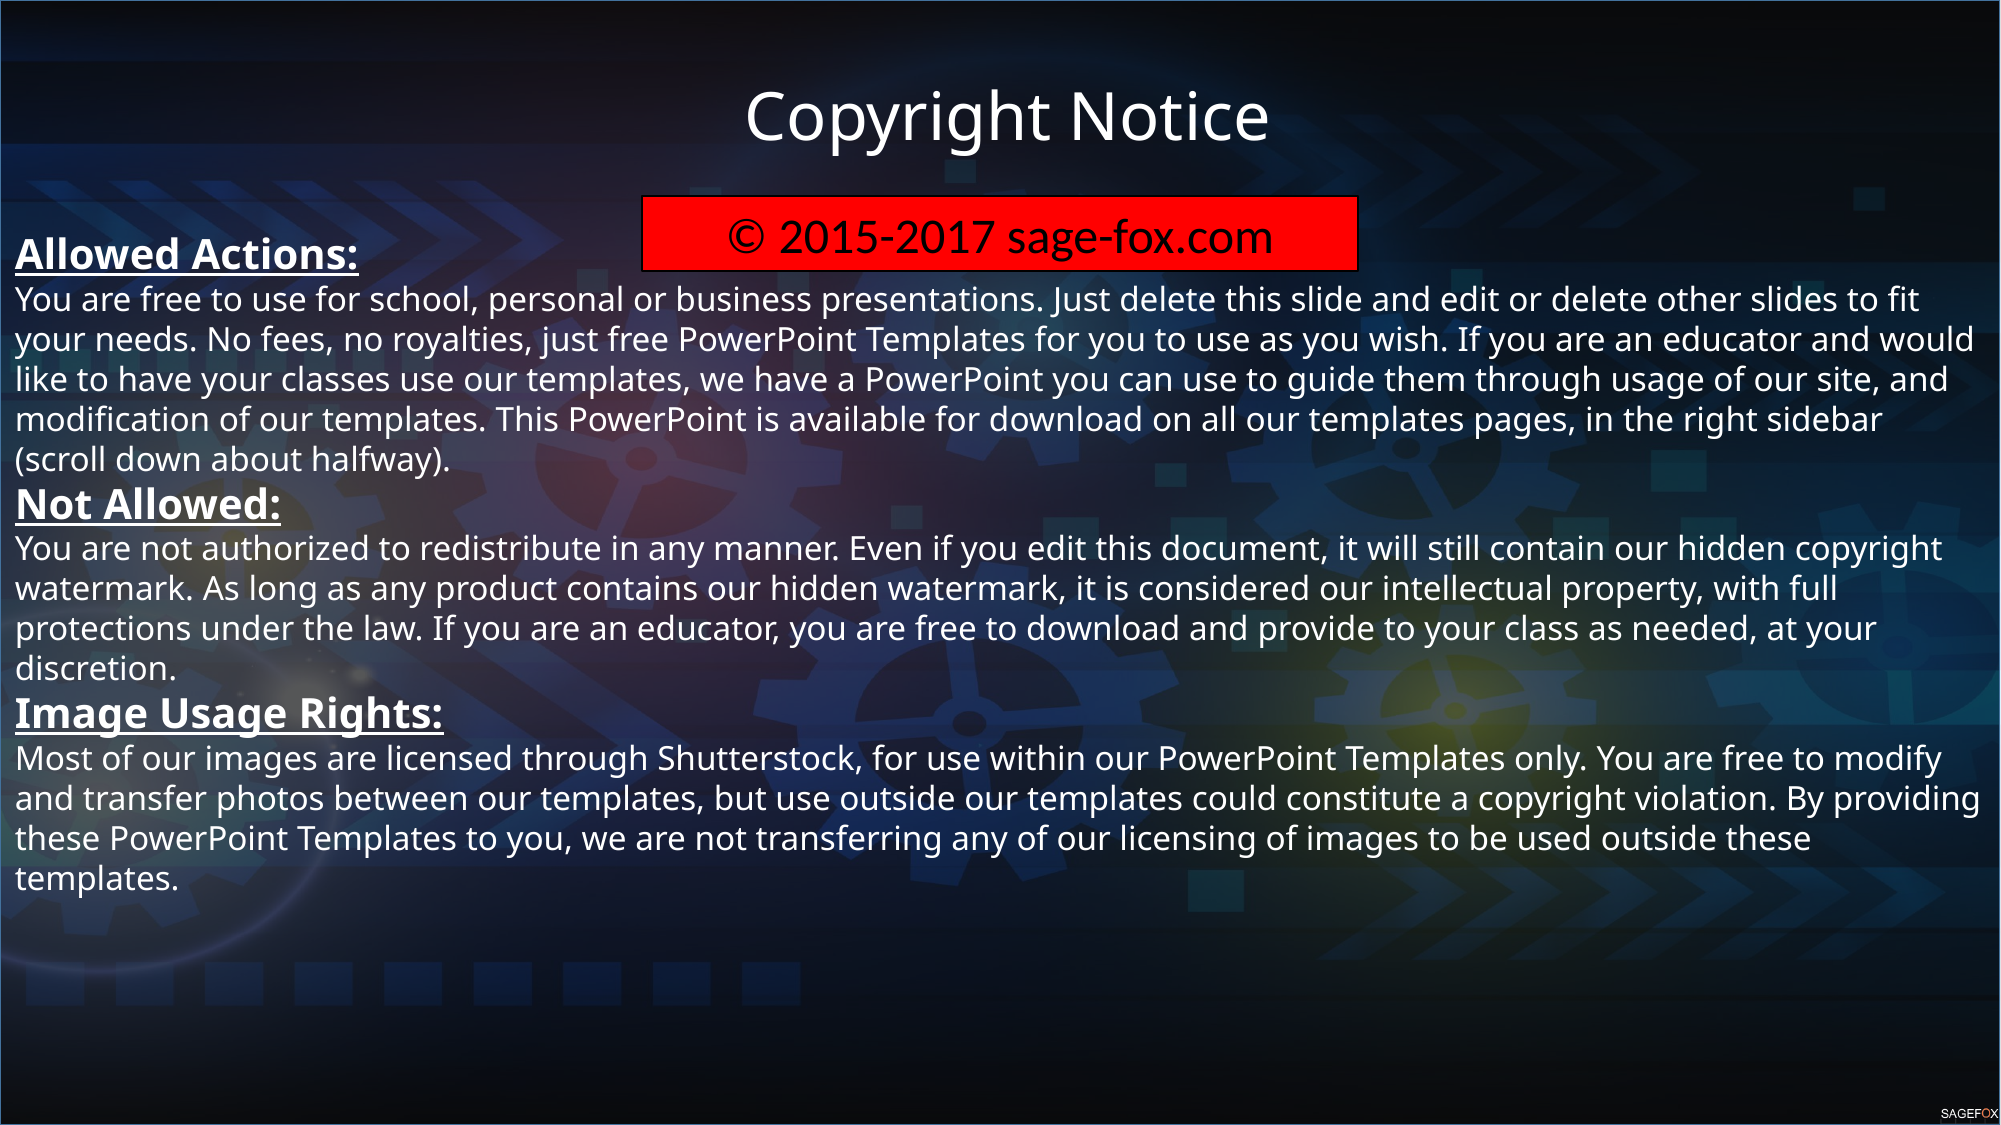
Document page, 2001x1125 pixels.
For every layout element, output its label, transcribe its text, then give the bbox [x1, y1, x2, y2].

text_box © 2015-2017 sage-fox.com [641, 196, 1358, 272]
text_box Allowed Actions: You are free to use for school, personal or business presentations. Just delete this slide and edit or delete other slides to fit your needs. No fees, no royalties, just free PowerPoint Templates for you to use as you wish. If you are an educator and would like to have your classes use our templates, we have a PowerPoint you can use to guide them through usage of our site, and modification of our templates. This PowerPoint is available for download on all our templates pages, in the right sidebar (scroll down about halfway). Not Allowed: You are not authorized to redistribute in any manner. Even if you edit this document, it will still contain our hidden copyright watermark. As long as any product contains our hidden watermark, it is considered our intellectual property, with full protections under the law. If you are an educator, you are free to download and provide to your class as needed, at your discretion. Image Usage Rights: Most of our images are licensed through Shutterstock, for use within our PowerPoint Templates only. You are free to modify and transfer photos between our templates, but use outside our templates could constitute a copyright violation. By providing these PowerPoint Templates to you, we are not transferring any of our licensing of images to be used outside these templates. [0, 0, 2000, 1125]
title Copyright Notice [493, 60, 1524, 178]
